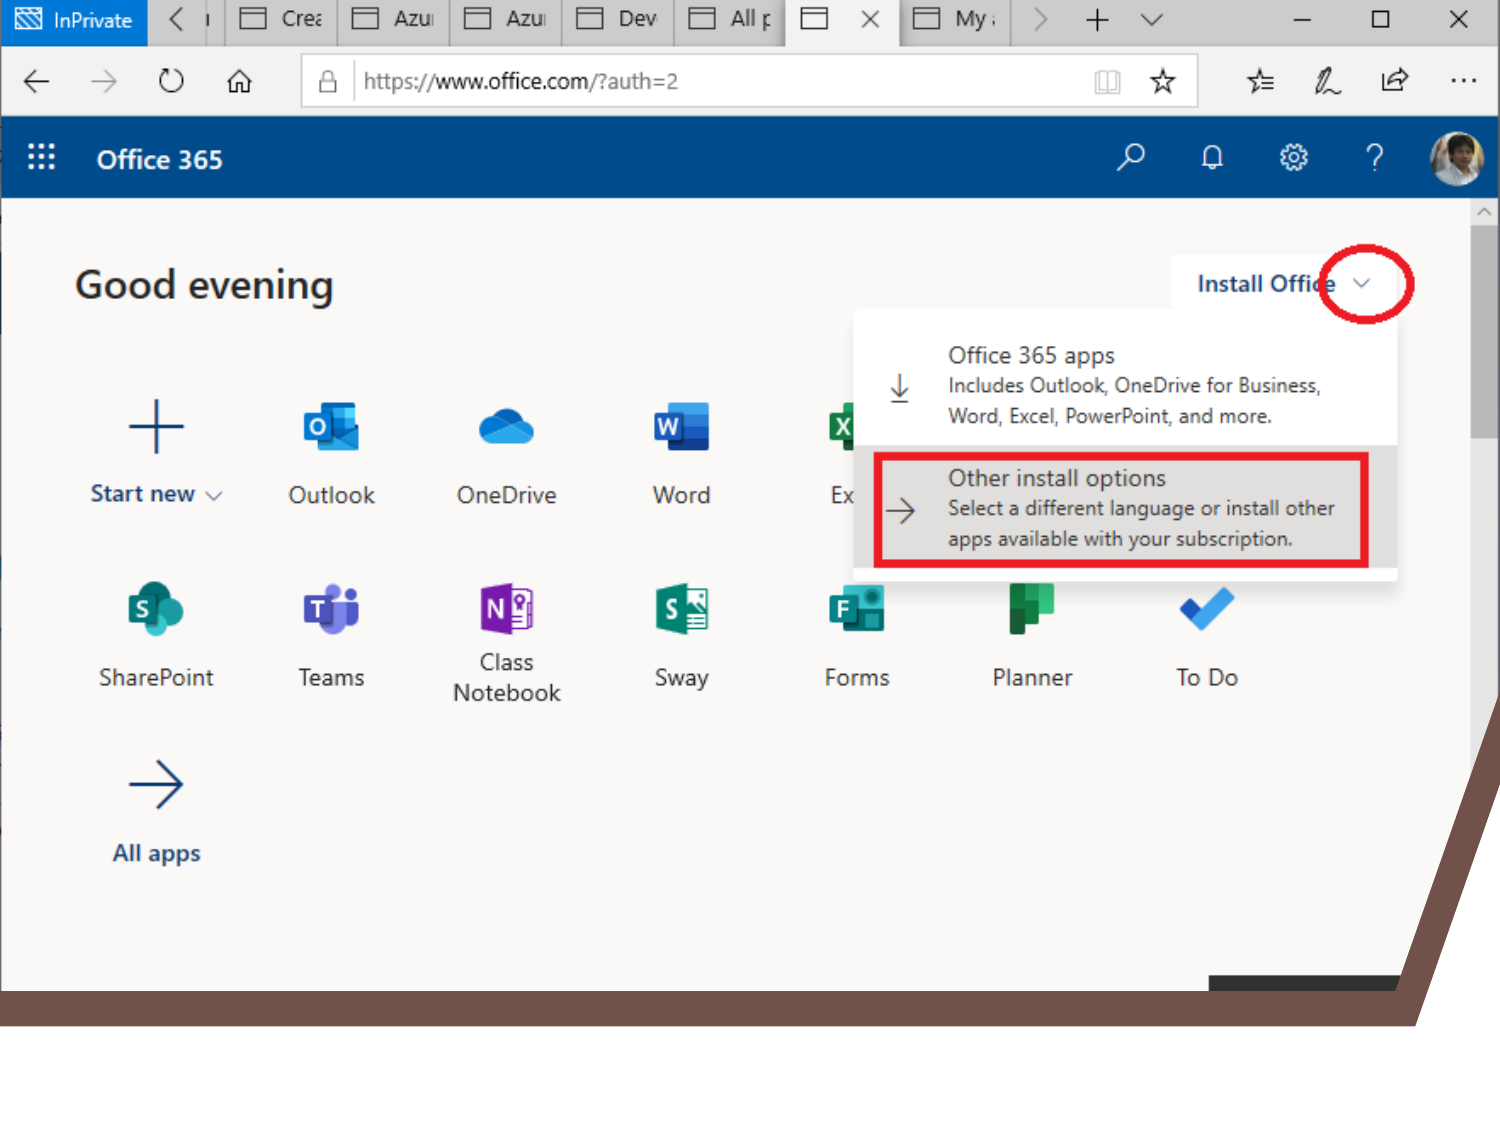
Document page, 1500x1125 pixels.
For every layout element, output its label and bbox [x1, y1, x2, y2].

text_box [0, 991, 1429, 1028]
picture [0, 0, 1500, 991]
